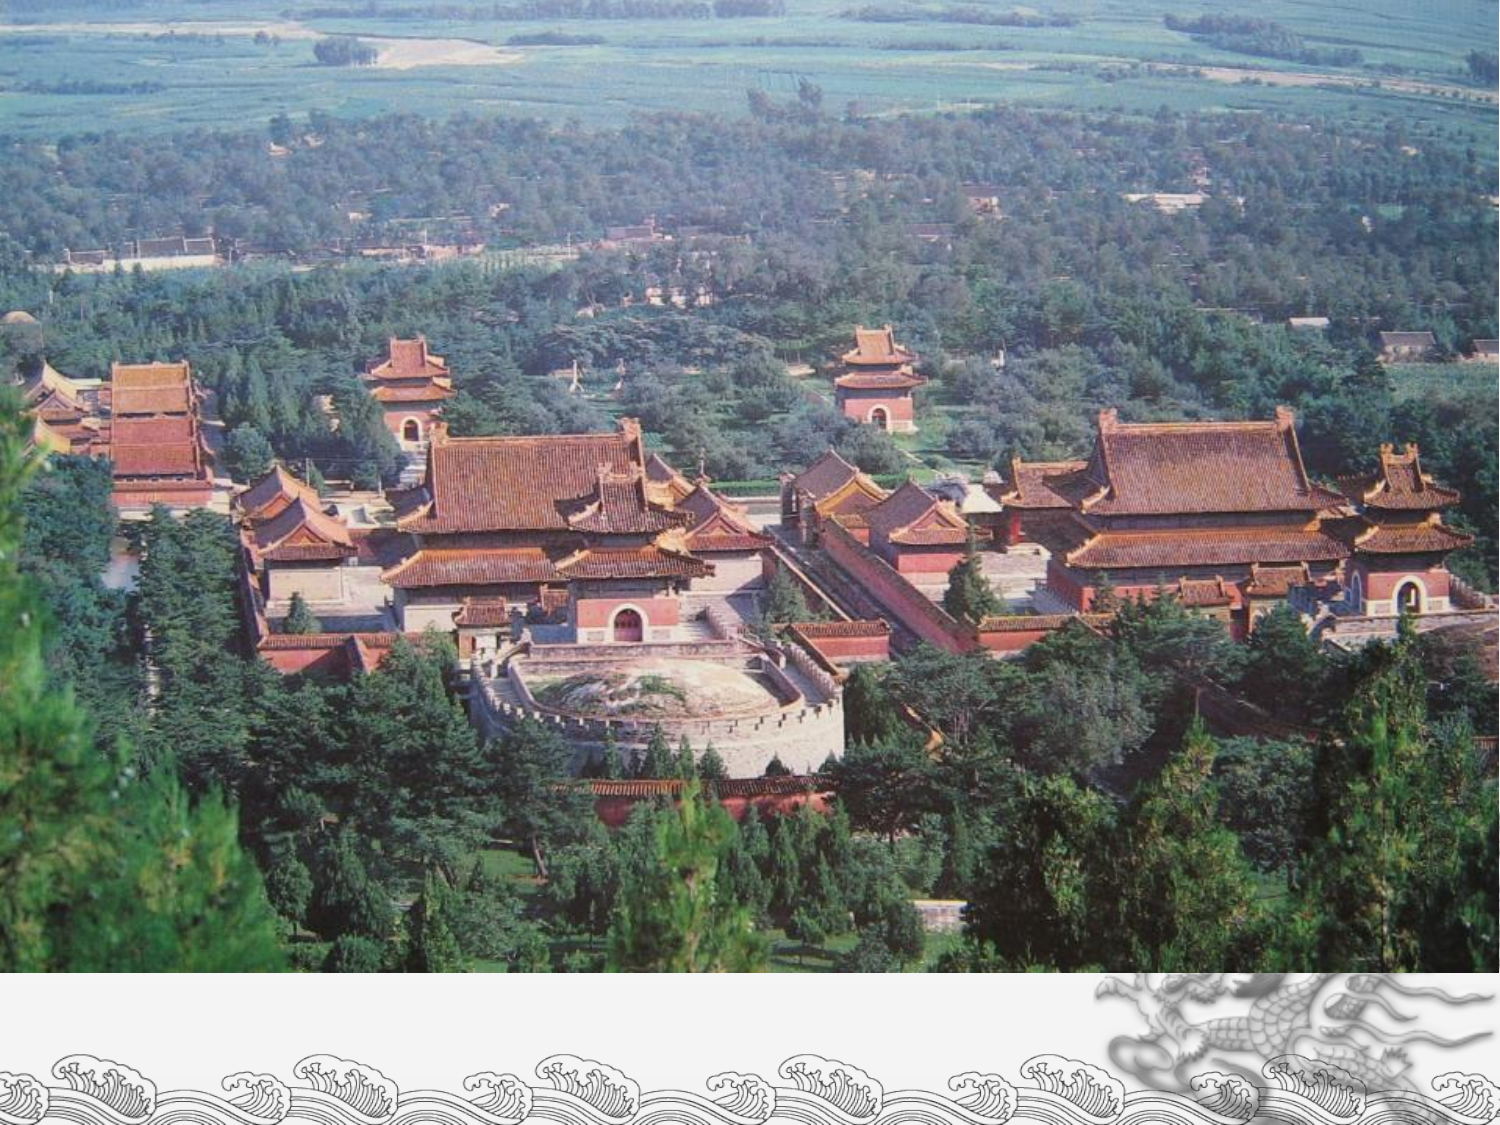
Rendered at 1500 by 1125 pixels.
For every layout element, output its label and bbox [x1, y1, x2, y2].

picture [0, 0, 1500, 974]
